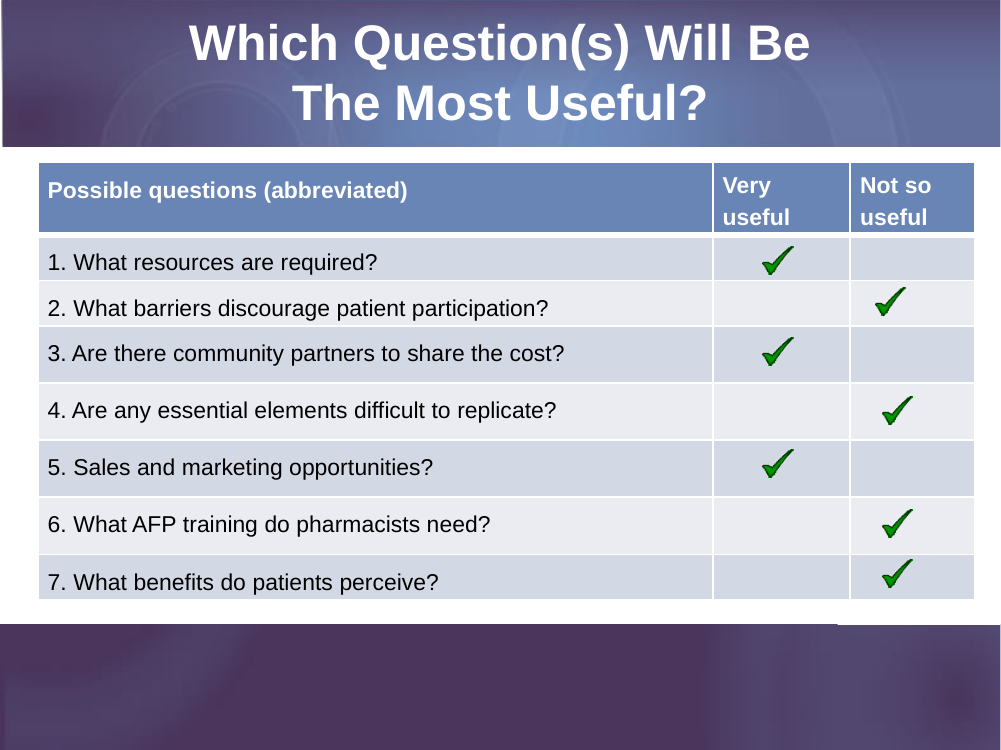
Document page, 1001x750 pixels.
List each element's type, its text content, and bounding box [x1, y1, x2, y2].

table_cell 1. What resources are required? [39, 238, 712, 280]
picture [0, 0, 1001, 147]
picture [874, 287, 906, 316]
table_cell [714, 384, 849, 439]
table_cell [714, 498, 849, 554]
table_cell [851, 384, 974, 439]
picture [762, 337, 794, 366]
table_cell 5. Sales and marketing opportunities? [39, 441, 712, 496]
table_cell [714, 441, 849, 496]
picture [881, 559, 913, 588]
table_cell [714, 238, 849, 280]
table_cell [714, 281, 849, 325]
table_cell [851, 327, 974, 382]
table_cell [714, 555, 849, 599]
title Which Question(s) Will Be The Most Useful? [74, 8, 926, 134]
table_header Not so useful [851, 163, 974, 232]
table_cell [851, 498, 974, 554]
table_cell [851, 555, 974, 599]
picture [762, 246, 794, 276]
table_cell [851, 441, 974, 496]
table_cell 7. What benefits do patients perceive? [39, 555, 712, 599]
table_header Very useful [714, 163, 849, 232]
table_cell 3. Are there community partners to share the cost? [39, 327, 712, 382]
table_cell 4. Are any essential elements difficult to replicate? [39, 384, 712, 439]
picture [762, 449, 794, 479]
picture [881, 396, 913, 426]
picture [0, 624, 1001, 750]
table_cell [714, 327, 849, 382]
picture [881, 509, 913, 538]
table_cell 2. What barriers discourage patient participation? [39, 281, 712, 325]
text_box [836, 435, 1001, 627]
table_cell 6. What AFP training do pharmacists need? [39, 498, 712, 554]
table_cell [851, 281, 974, 325]
table_cell [851, 238, 974, 280]
table_header Possible questions (abbreviated) [39, 163, 712, 232]
